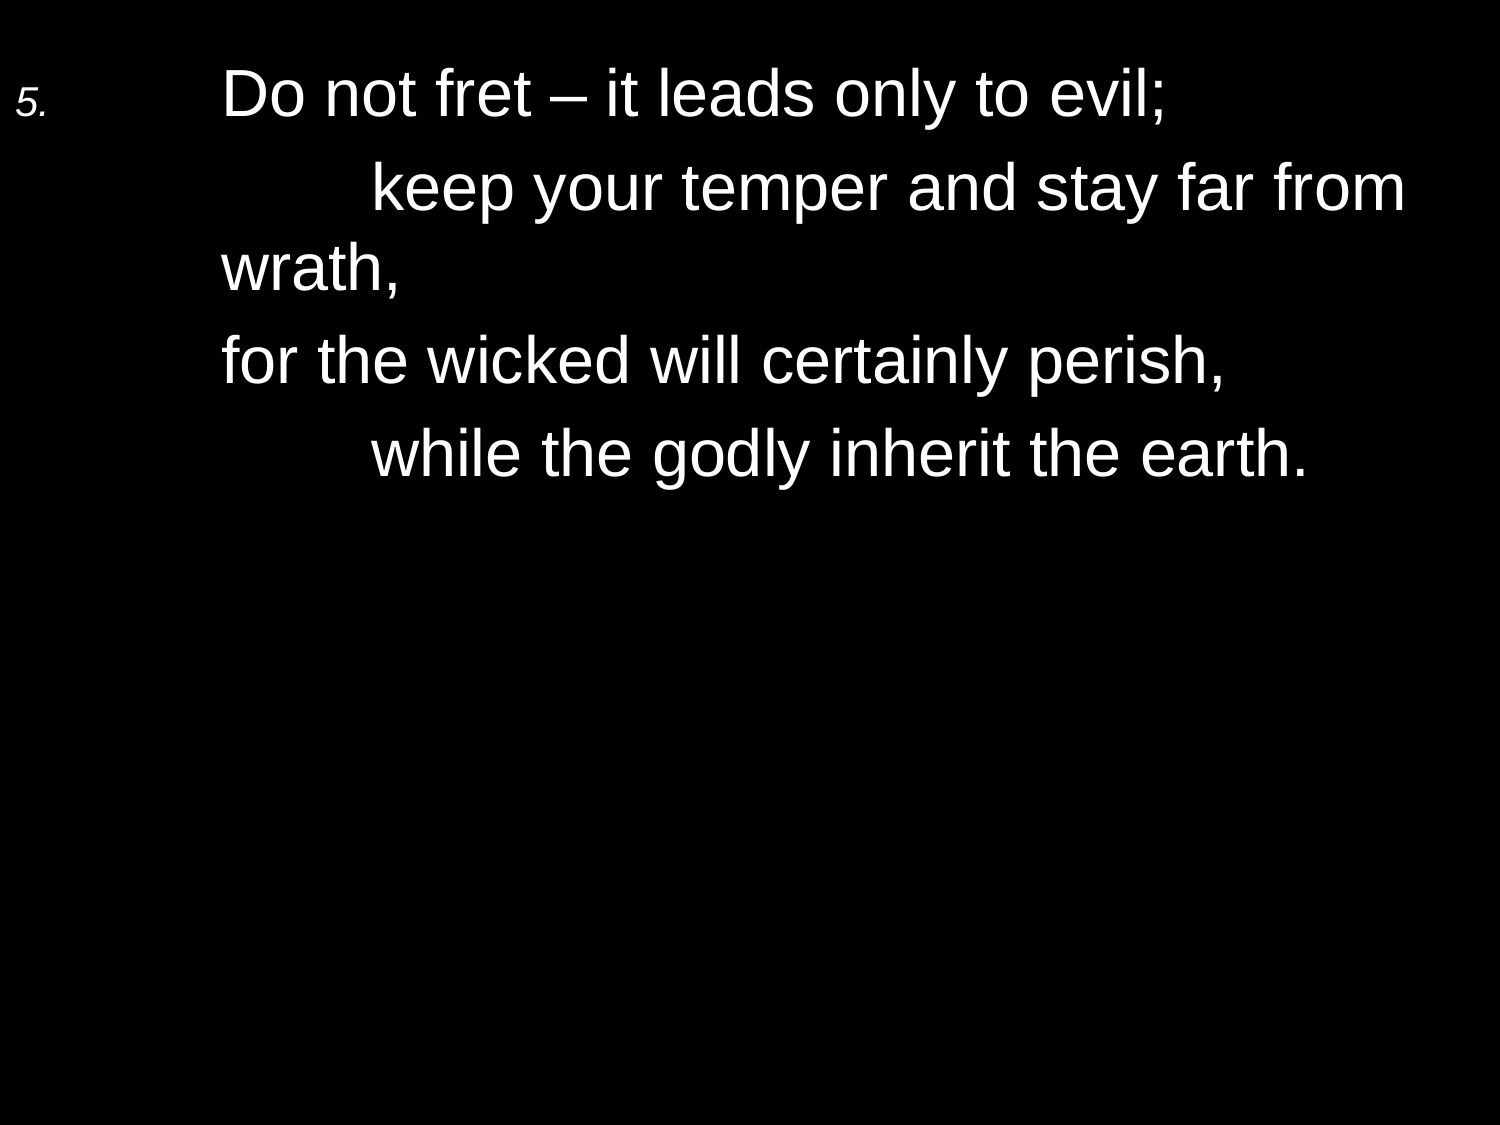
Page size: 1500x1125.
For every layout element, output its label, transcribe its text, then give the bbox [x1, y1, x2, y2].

list 5. Do not fret – it leads only to evil; keep your temper and stay far from wrath, for the wicked will certainly perish, while the godly inherit the earth. [0, 42, 1500, 1047]
